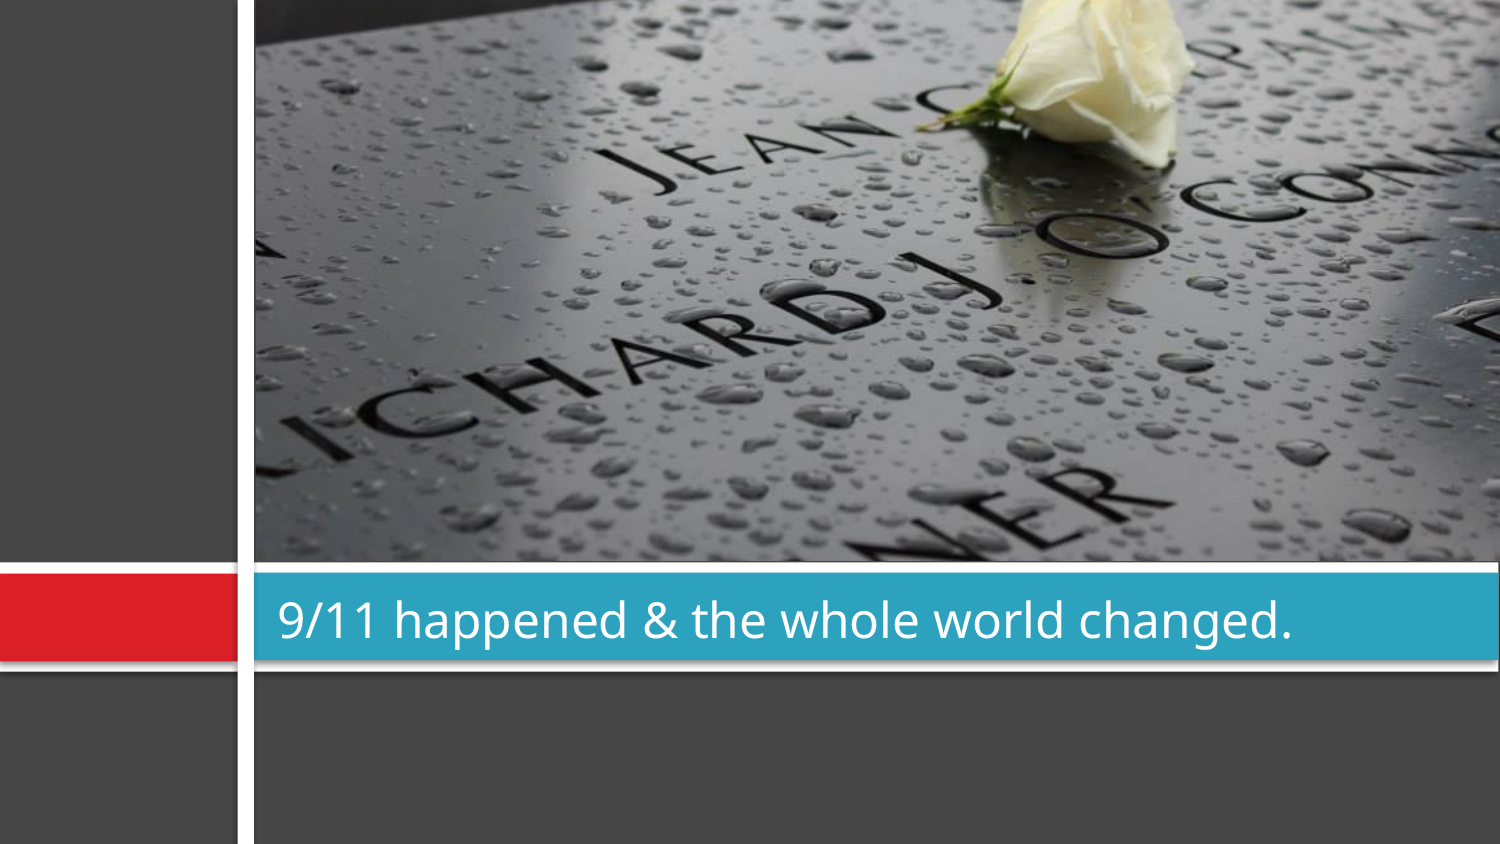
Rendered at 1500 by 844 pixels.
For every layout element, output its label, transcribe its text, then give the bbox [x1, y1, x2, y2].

picture [255, 0, 1500, 562]
title 9/11 happened & the whole world changed. [262, 581, 1463, 657]
